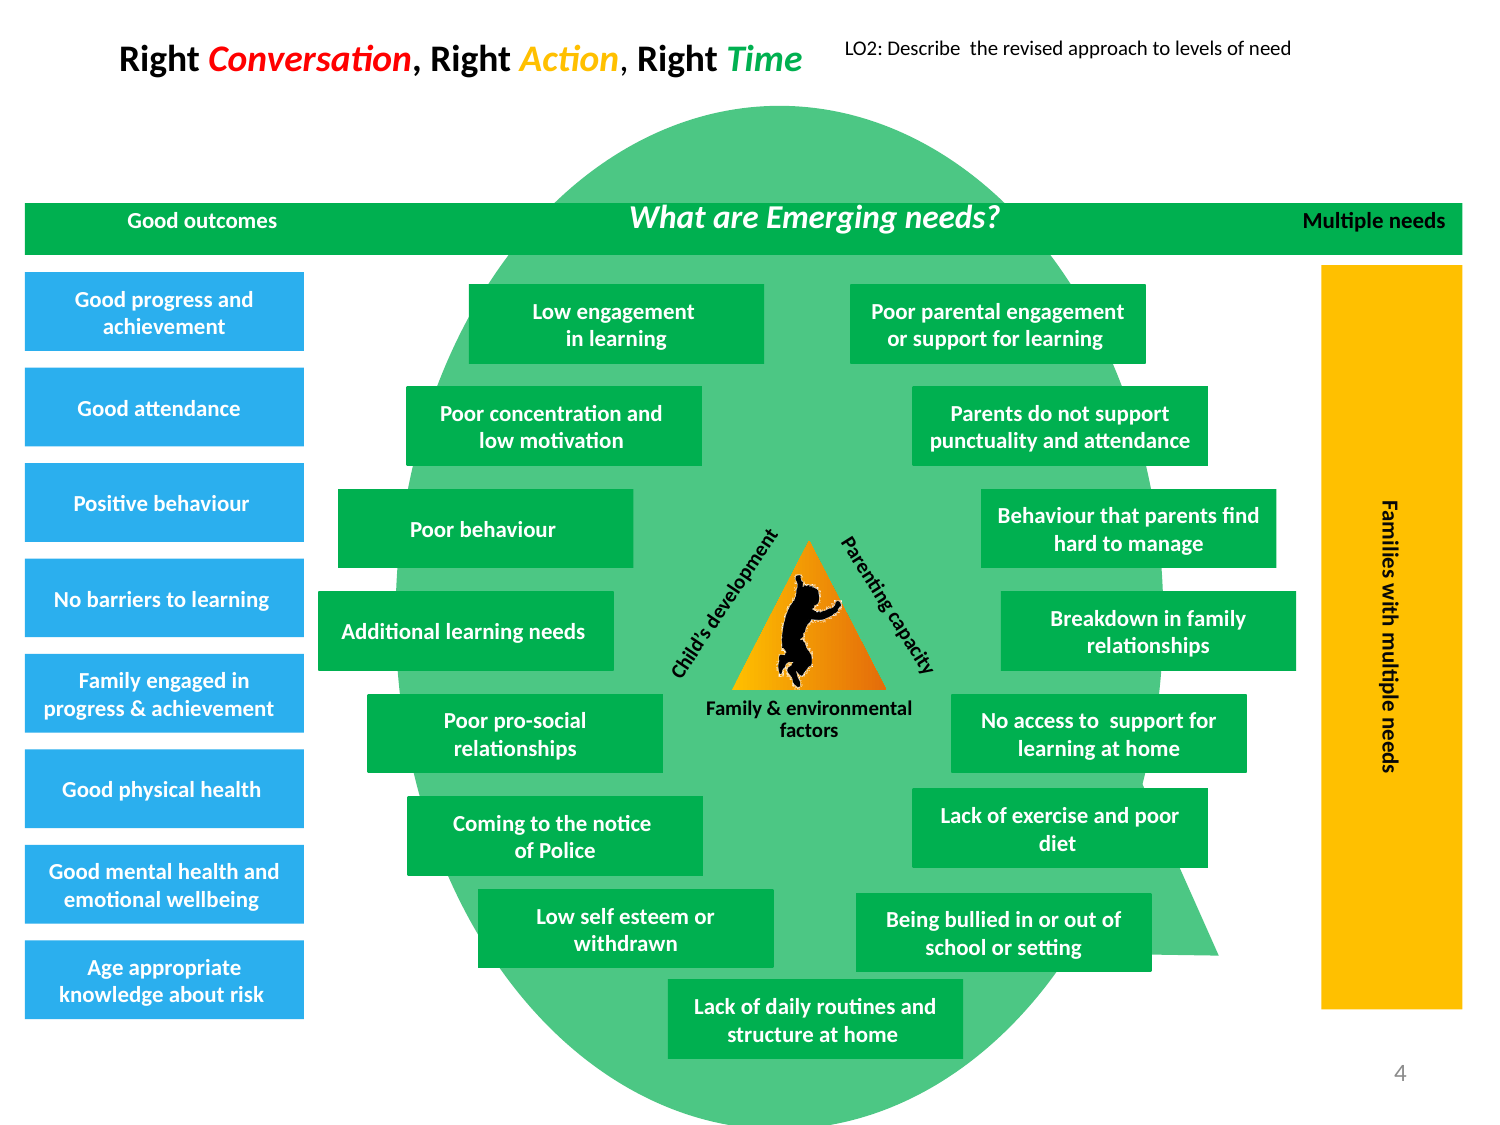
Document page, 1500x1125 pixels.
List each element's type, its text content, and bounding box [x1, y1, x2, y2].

text_box Poor parental engagement or support for learning [850, 284, 1146, 364]
text_box Good progress and achievement [24, 272, 304, 351]
text_box Behaviour that parents find hard to manage [981, 489, 1277, 568]
text_box [394, 466, 1221, 1125]
text_box Additional learning needs [318, 591, 614, 671]
text_box Being bullied in or out of school or setting [856, 893, 1152, 972]
text_box Right Conversation, Right Action, Right Time [104, 26, 827, 87]
text_box Poor concentration and low motivation [406, 386, 702, 466]
slide_number 4 [1071, 1041, 1422, 1101]
text_box Lack of exercise and poor diet [912, 788, 1208, 868]
text_box Poor pro-social relationships [367, 694, 663, 773]
text_box LO2: Describe the revised approach to levels of need [830, 26, 1500, 67]
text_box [678, 451, 940, 751]
text_box Families with multiple needs [1321, 265, 1463, 1010]
text_box Good outcomes What are Emerging needs? Multiple needs [24, 203, 1463, 255]
text_box Coming to the notice of Police [407, 796, 703, 876]
text_box Low engagement in learning [468, 284, 765, 364]
text_box Good attendance [24, 367, 304, 447]
text_box Parents do not support punctuality and attendance [912, 386, 1208, 466]
text_box Breakdown in family relationships [1000, 591, 1297, 671]
text_box Age appropriate knowledge about risk [24, 940, 304, 1020]
text_box [434, 255, 1125, 450]
text_box Family engaged in progress & achievement [24, 653, 304, 733]
text_box No access to support for learning at home [951, 694, 1247, 773]
text_box Positive behaviour [24, 463, 304, 542]
text_box Lack of daily routines and structure at home [667, 979, 964, 1059]
text_box Poor behaviour [338, 489, 634, 568]
text_box [551, 103, 1008, 203]
text_box Low self esteem or withdrawn [478, 889, 774, 968]
text_box No barriers to learning [24, 558, 304, 638]
text_box Good physical health [24, 749, 304, 829]
text_box Good mental health and emotional wellbeing [24, 844, 304, 924]
